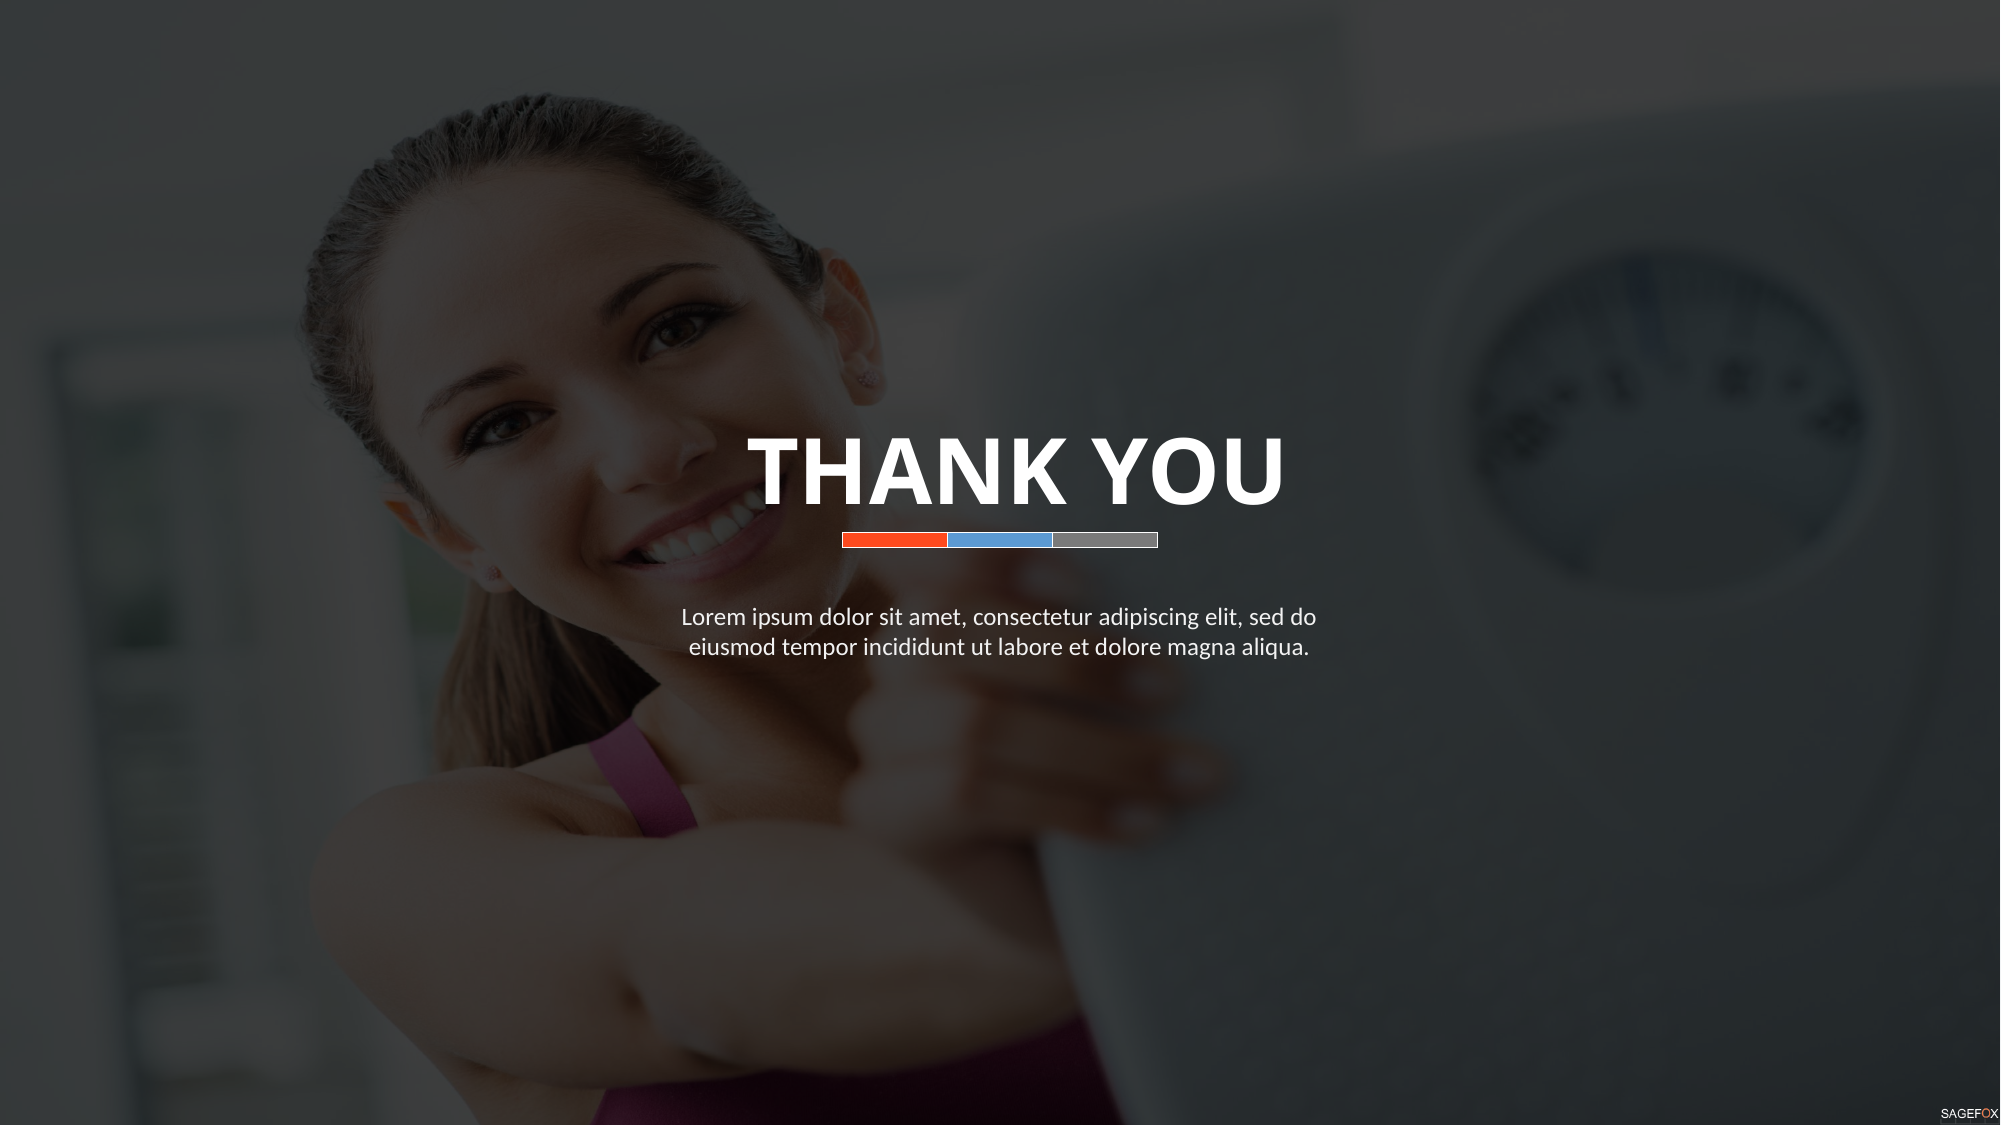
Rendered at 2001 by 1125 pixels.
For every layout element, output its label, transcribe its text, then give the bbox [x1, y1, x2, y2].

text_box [842, 532, 1158, 548]
picture [0, 0, 2001, 1125]
text_box THANK YOU [565, 405, 1470, 531]
text_box Lorem ipsum dolor sit amet, consectetur adipiscing elit, sed do eiusmod tempor incididunt ut labore et dolore magna aliqua. [660, 593, 1340, 668]
